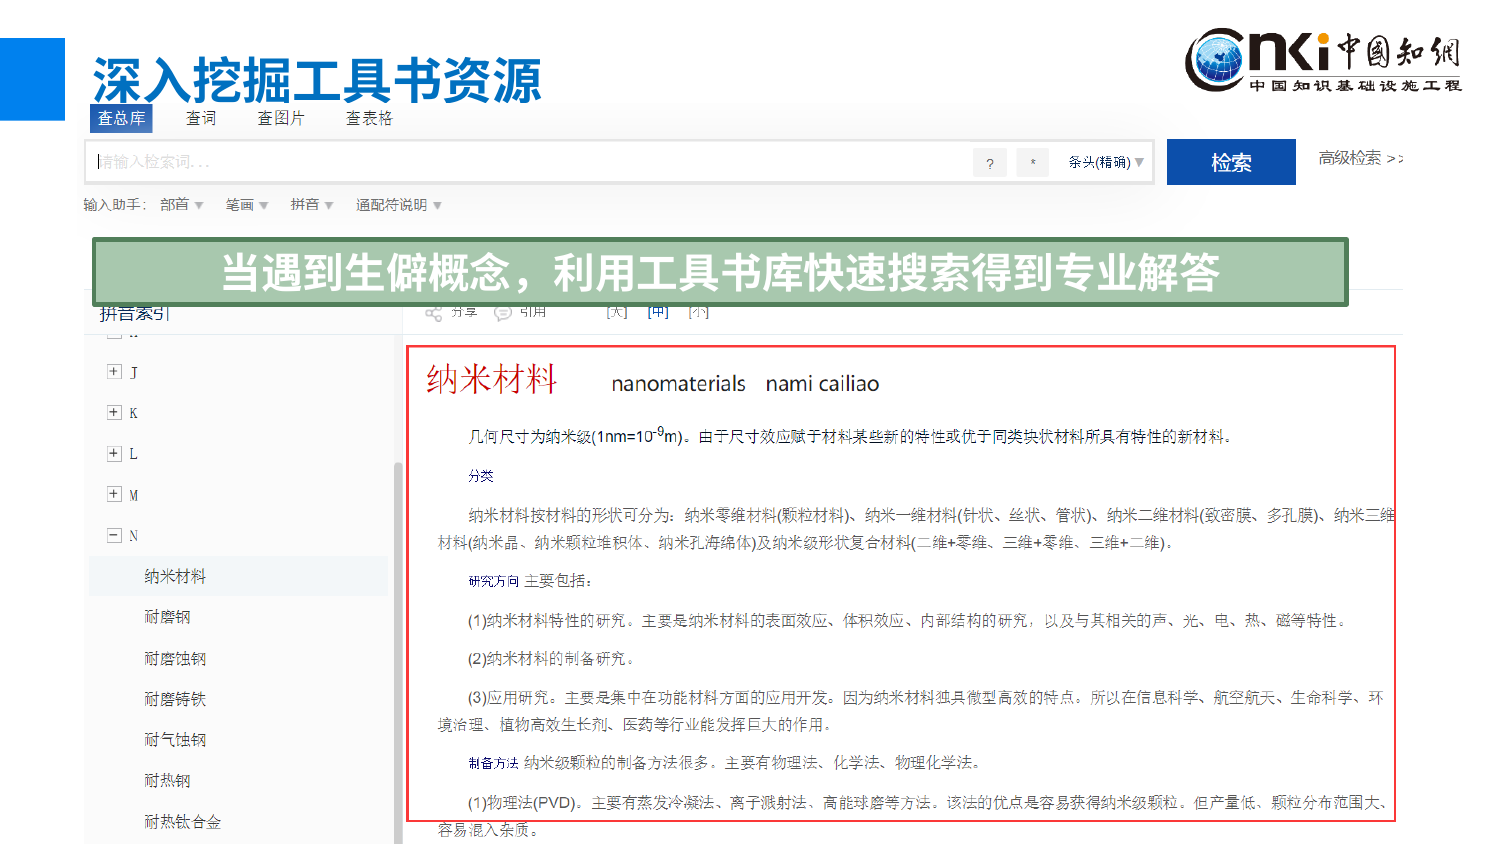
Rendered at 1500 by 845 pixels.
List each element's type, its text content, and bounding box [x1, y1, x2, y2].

text_box 深入挖掘工具书资源 [77, 42, 1212, 103]
picture [77, 13, 1482, 844]
